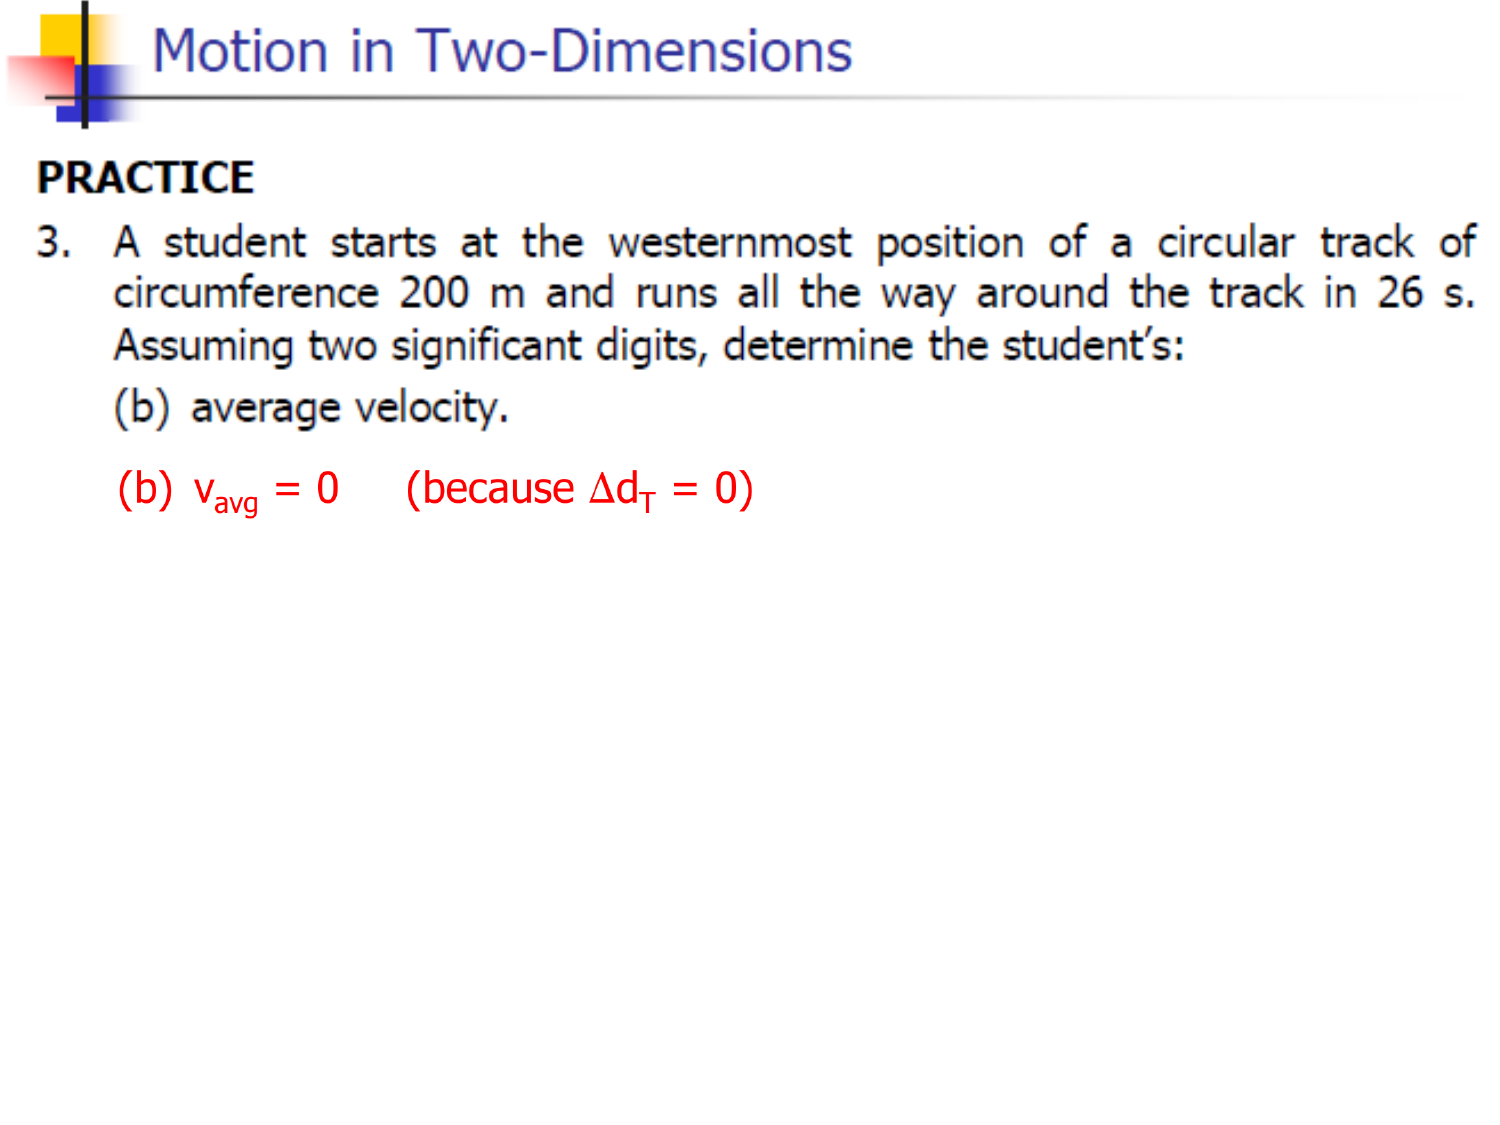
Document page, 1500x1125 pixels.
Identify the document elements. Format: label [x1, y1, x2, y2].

picture [0, 0, 1500, 531]
